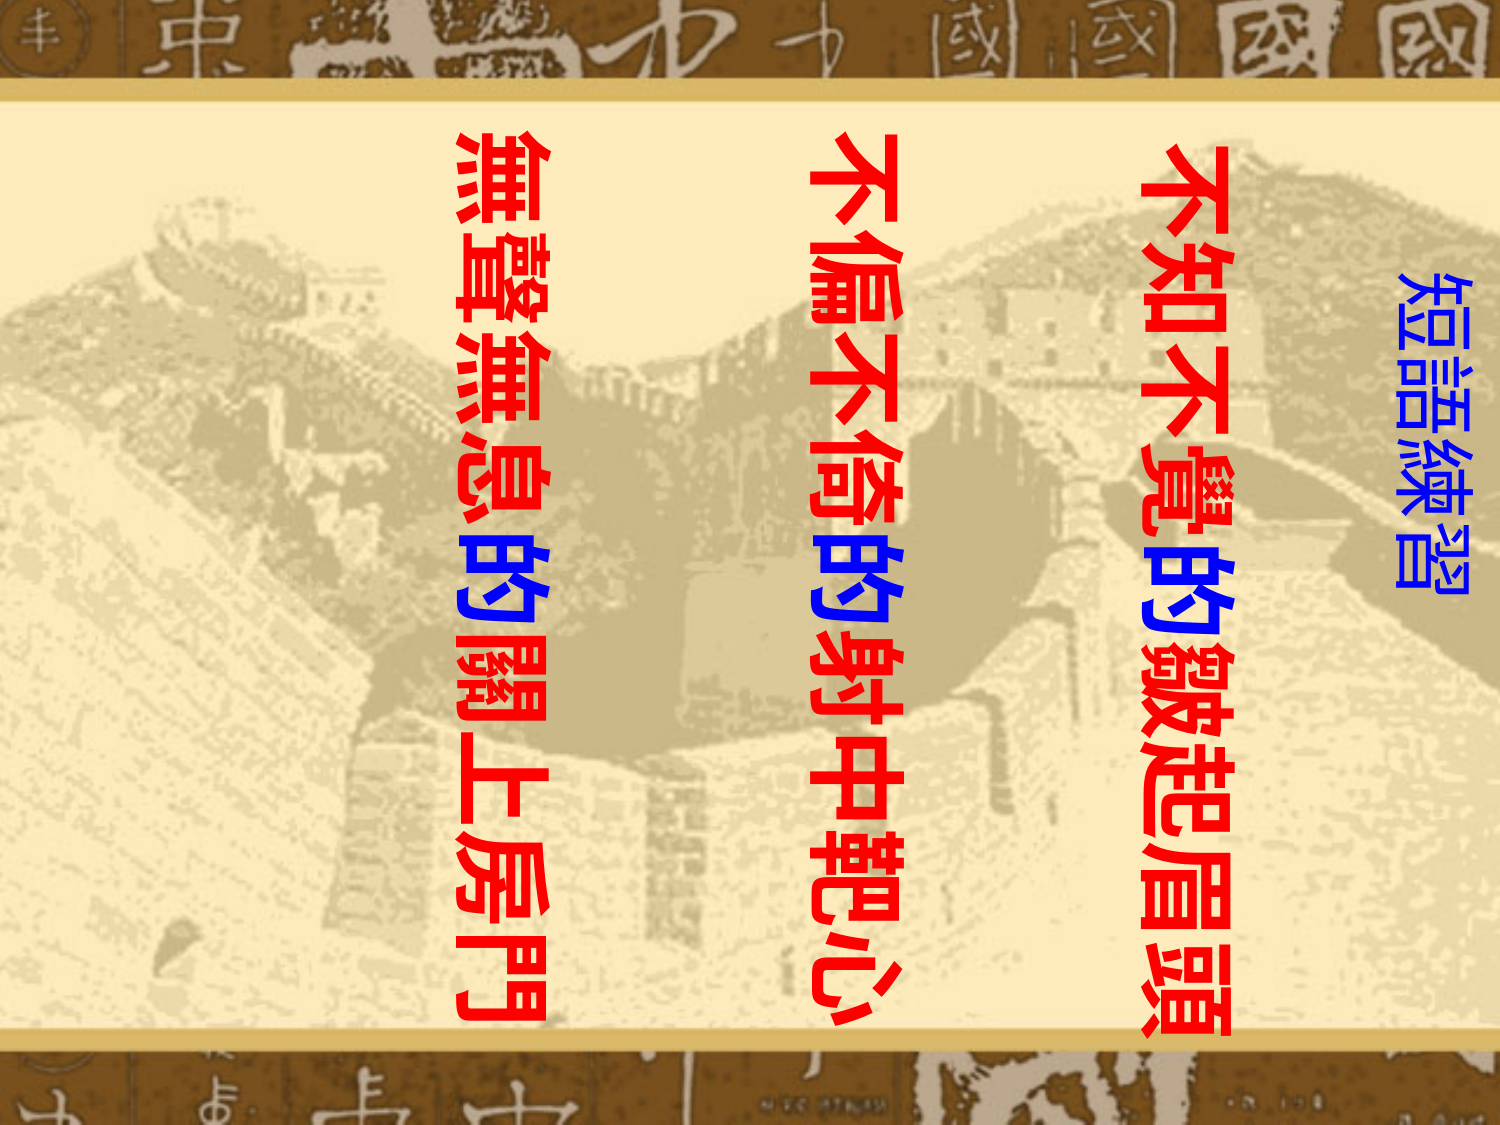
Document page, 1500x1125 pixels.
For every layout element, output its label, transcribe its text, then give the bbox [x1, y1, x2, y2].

text_box 短語練習 [1328, 255, 1495, 776]
text_box 不知不覺的皺起眉頭 [1092, 125, 1258, 1083]
text_box 不偏不倚的射中靶心 [761, 113, 928, 1071]
picture [0, 0, 1500, 1125]
text_box 無聲無息的關上房門 [407, 113, 573, 1071]
